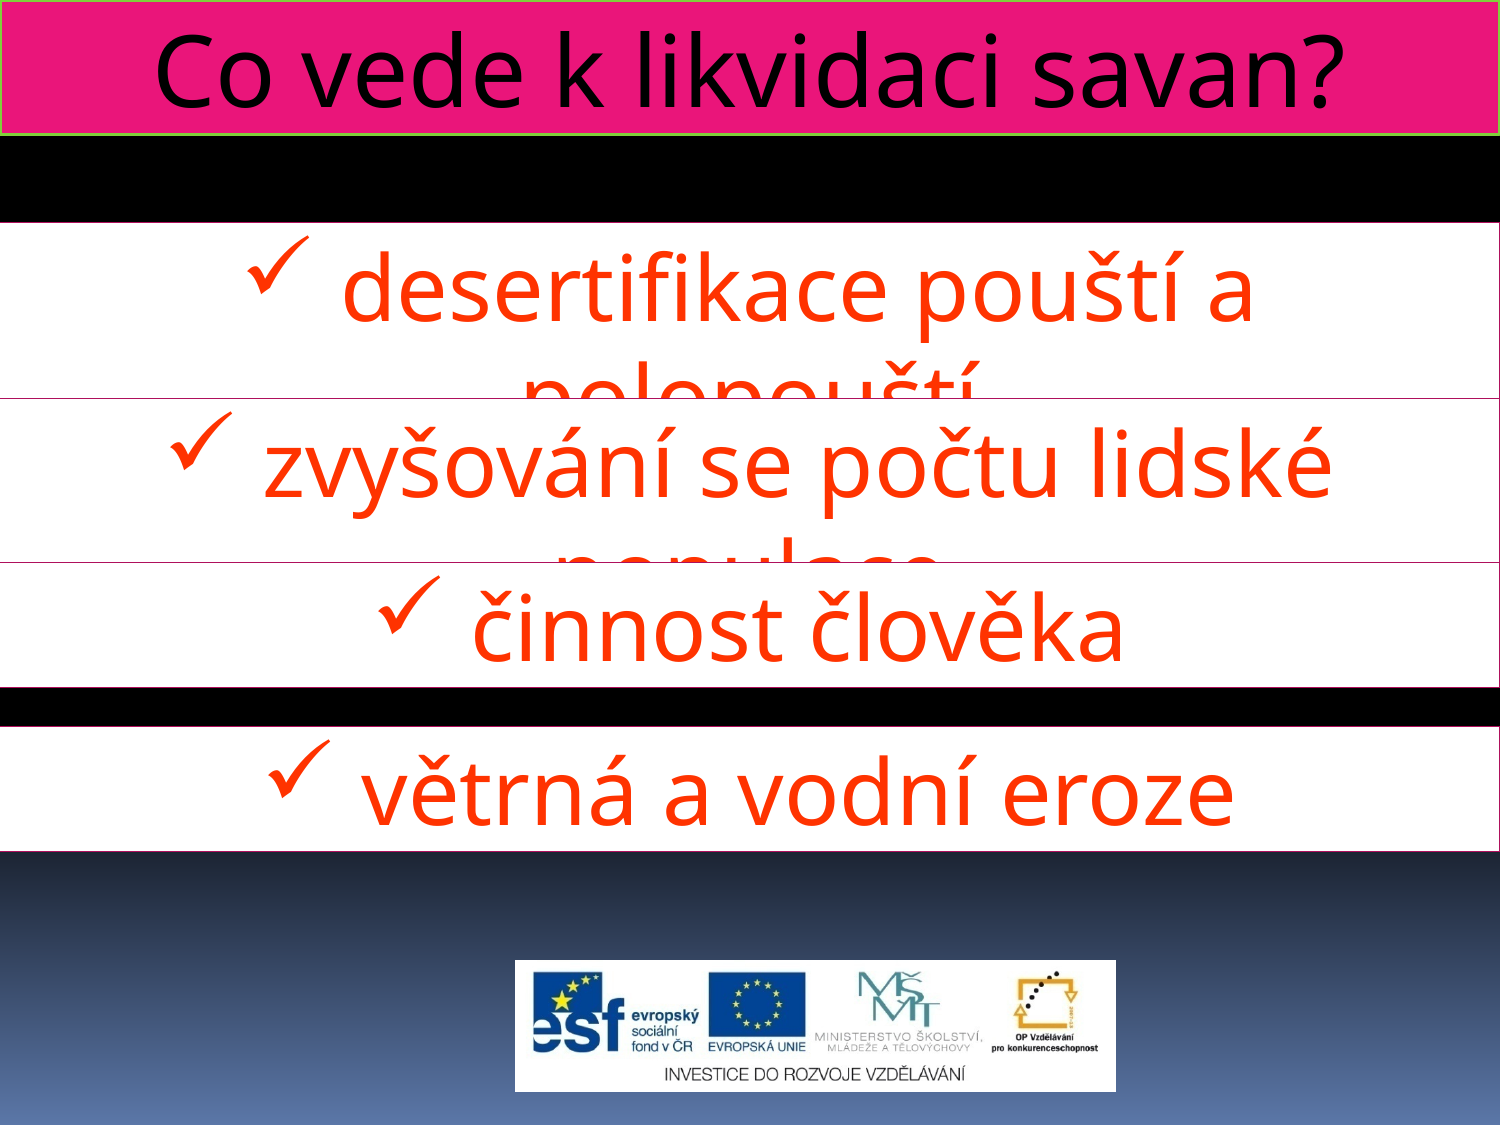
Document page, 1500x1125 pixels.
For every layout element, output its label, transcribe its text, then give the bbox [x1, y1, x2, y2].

text_box činnost člověka [0, 562, 1500, 688]
text_box Co vede k likvidaci savan? [0, 0, 1500, 136]
text_box desertifikace pouští a polopouští [0, 222, 1500, 398]
picture [515, 960, 1116, 1093]
text_box větrná a vodní eroze [0, 726, 1500, 852]
text_box zvyšování se počtu lidské populace [0, 398, 1500, 562]
